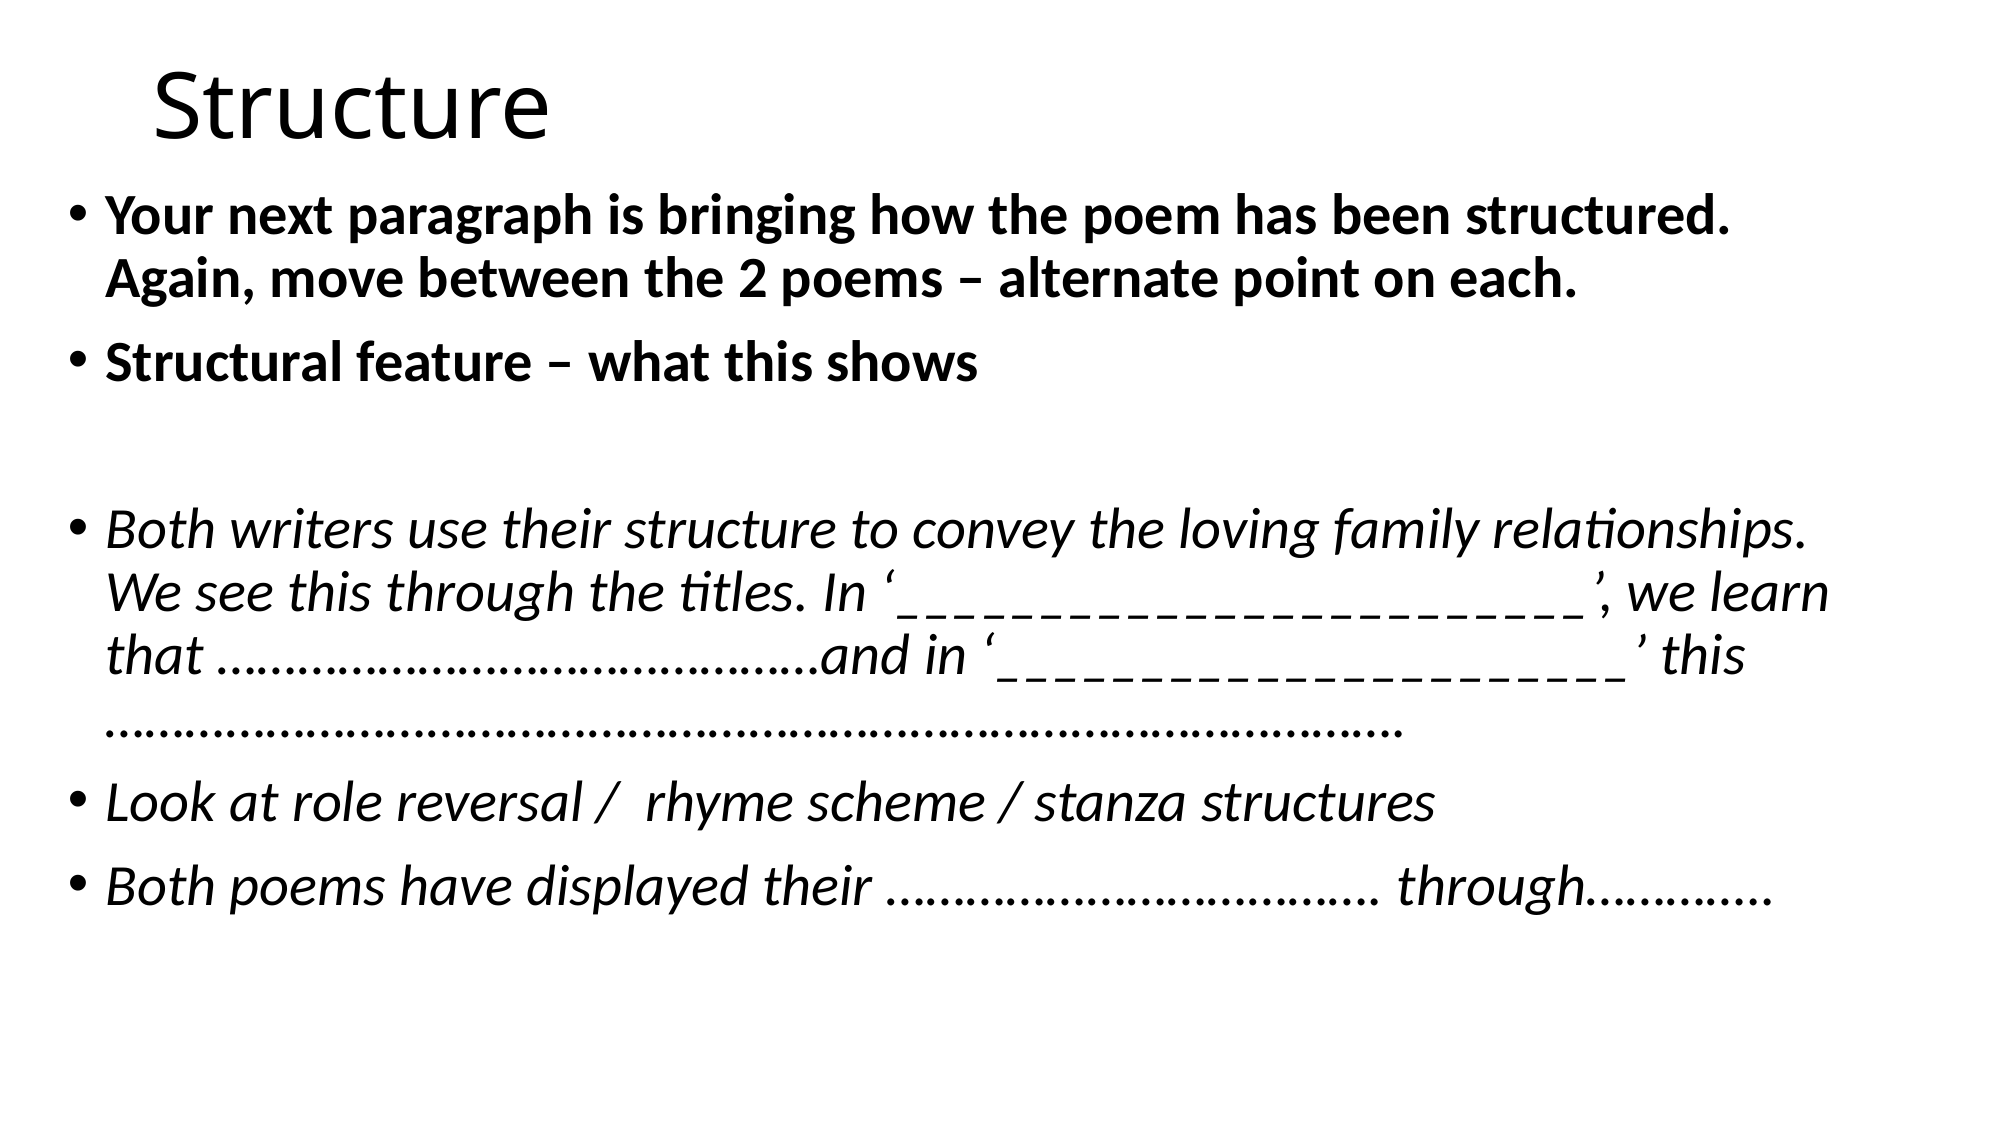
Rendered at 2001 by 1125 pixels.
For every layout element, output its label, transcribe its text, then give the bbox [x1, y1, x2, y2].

title Structure [137, 0, 1863, 176]
list Your next paragraph is bringing how the poem has been structured. Again, move between the 2 poems – alternate point on each. Structural feature – what this shows Both writers use their structure to convey the loving family relationships. We see this through the titles. In ‘________________________’, we learn that ………………………………………and in ‘______________________’ this ……………………………………………………………………………………. Look at role reversal / rhyme scheme / stanza structures Both poems have displayed their ………………………………. through………….. [52, 176, 1863, 1084]
